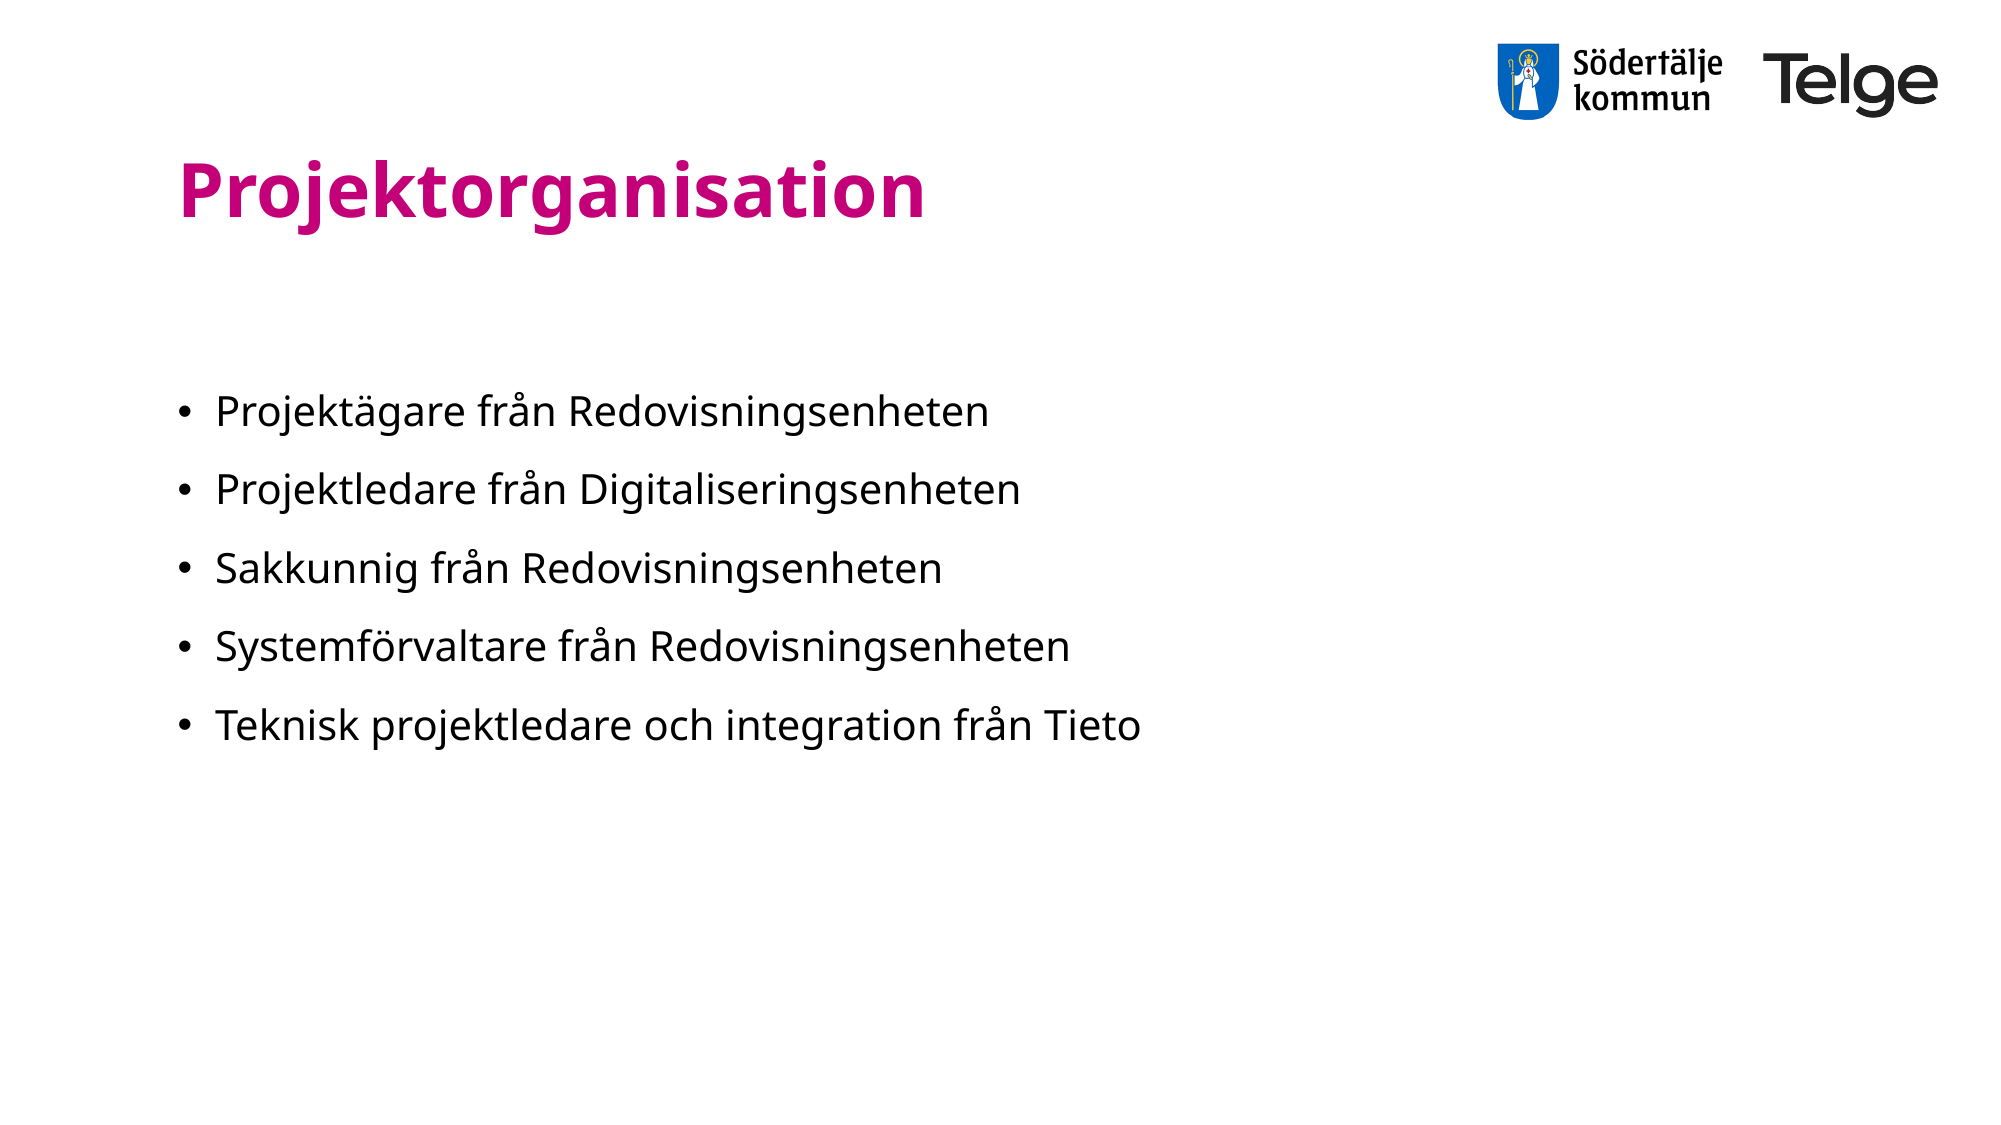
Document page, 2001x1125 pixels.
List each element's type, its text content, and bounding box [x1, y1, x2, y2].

picture [1763, 53, 1938, 118]
list Projektägare från Redovisningsenheten Projektledare från Digitaliseringsenheten Sakkunnig från Redovisningsenheten Systemförvaltare från Redovisningsenheten Teknisk projektledare och integration från Tieto [162, 383, 1488, 907]
picture [1493, 24, 1723, 139]
text_box Projektorganisation [162, 84, 1888, 303]
